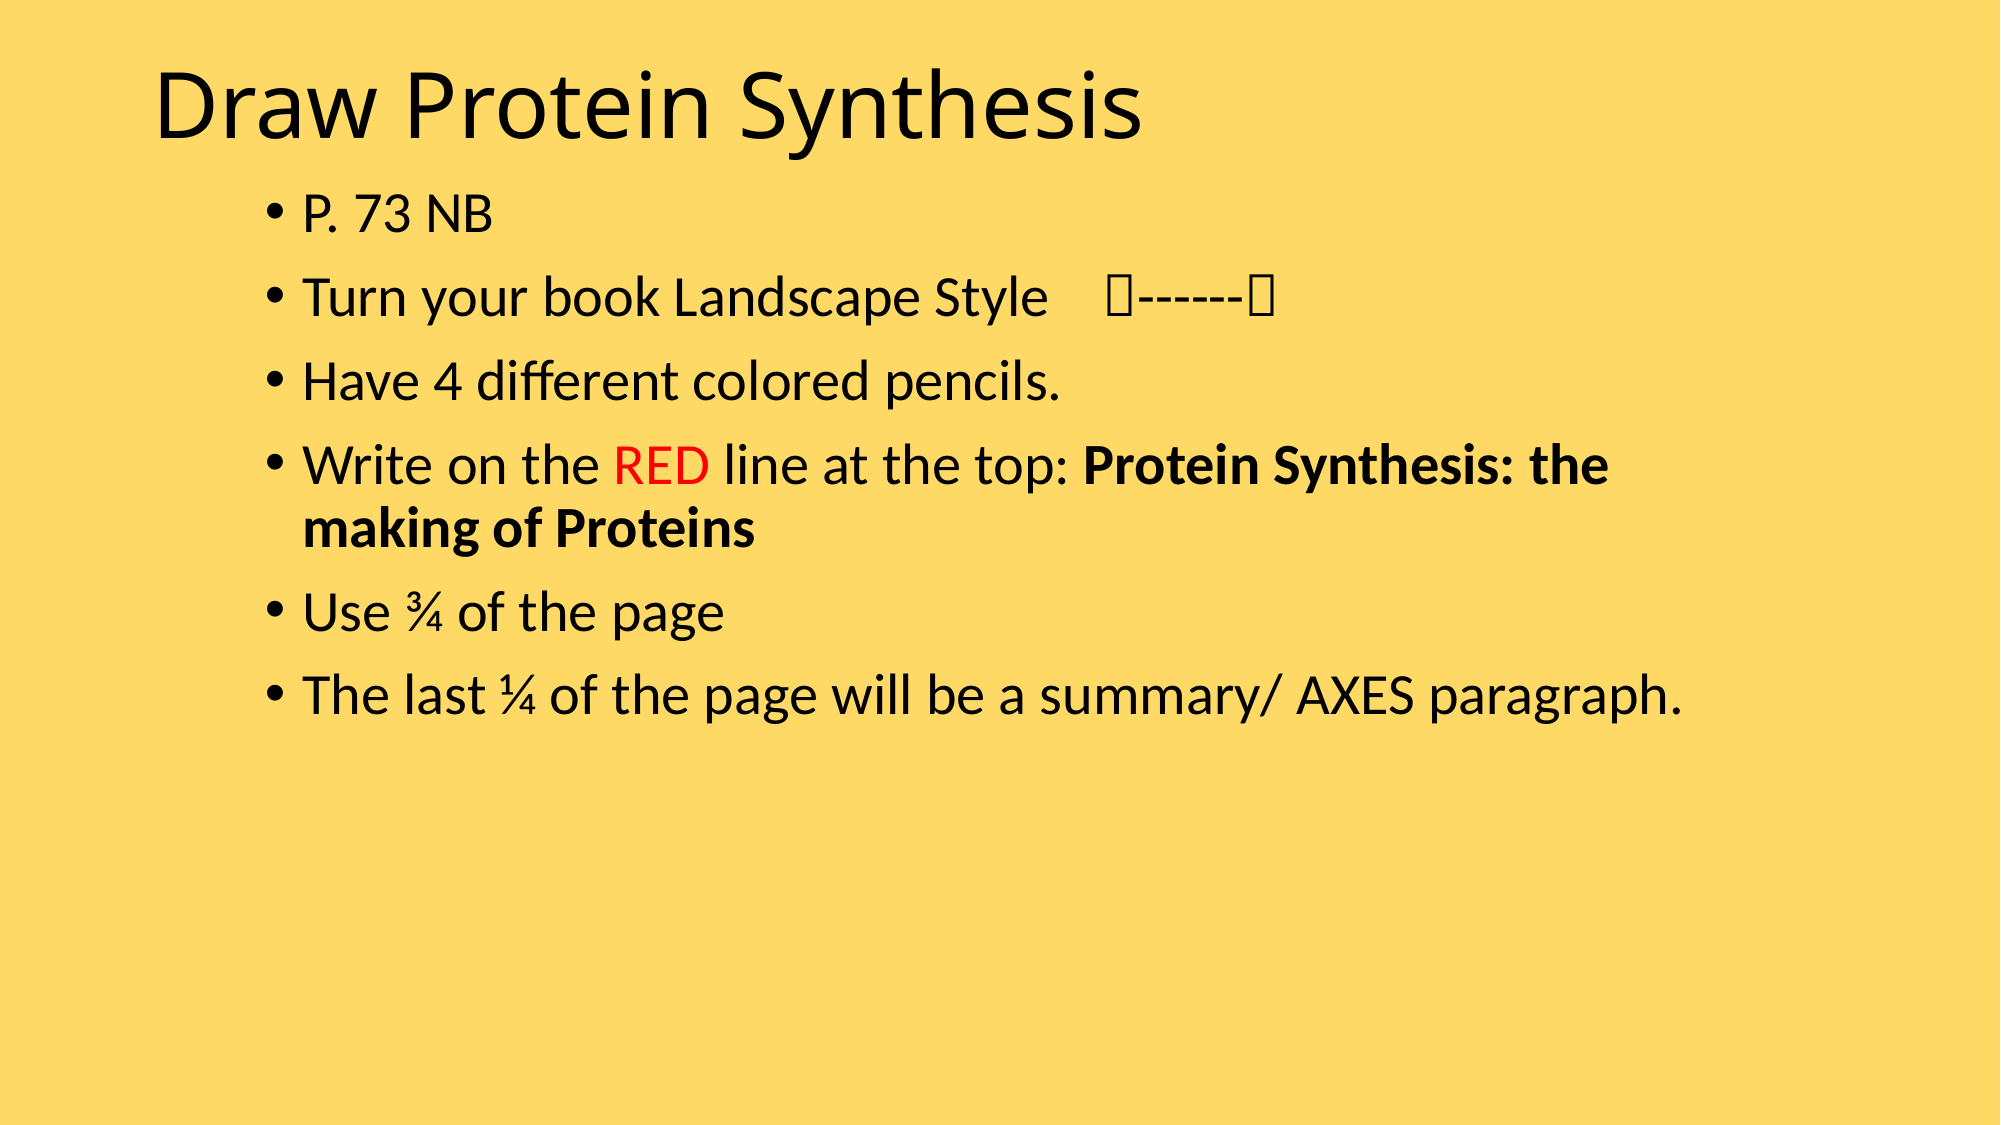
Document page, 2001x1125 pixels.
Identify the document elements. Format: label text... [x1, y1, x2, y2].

title Draw Protein Synthesis [137, 0, 1863, 218]
list P. 73 NB Turn your book Landscape Style ------ Have 4 different colored pencils. Write on the RED line at the top: Protein Synthesis: the making of Proteins Use ¾ of the page The last ¼ of the page will be a summary/ AXES paragraph. [249, 174, 1750, 1005]
